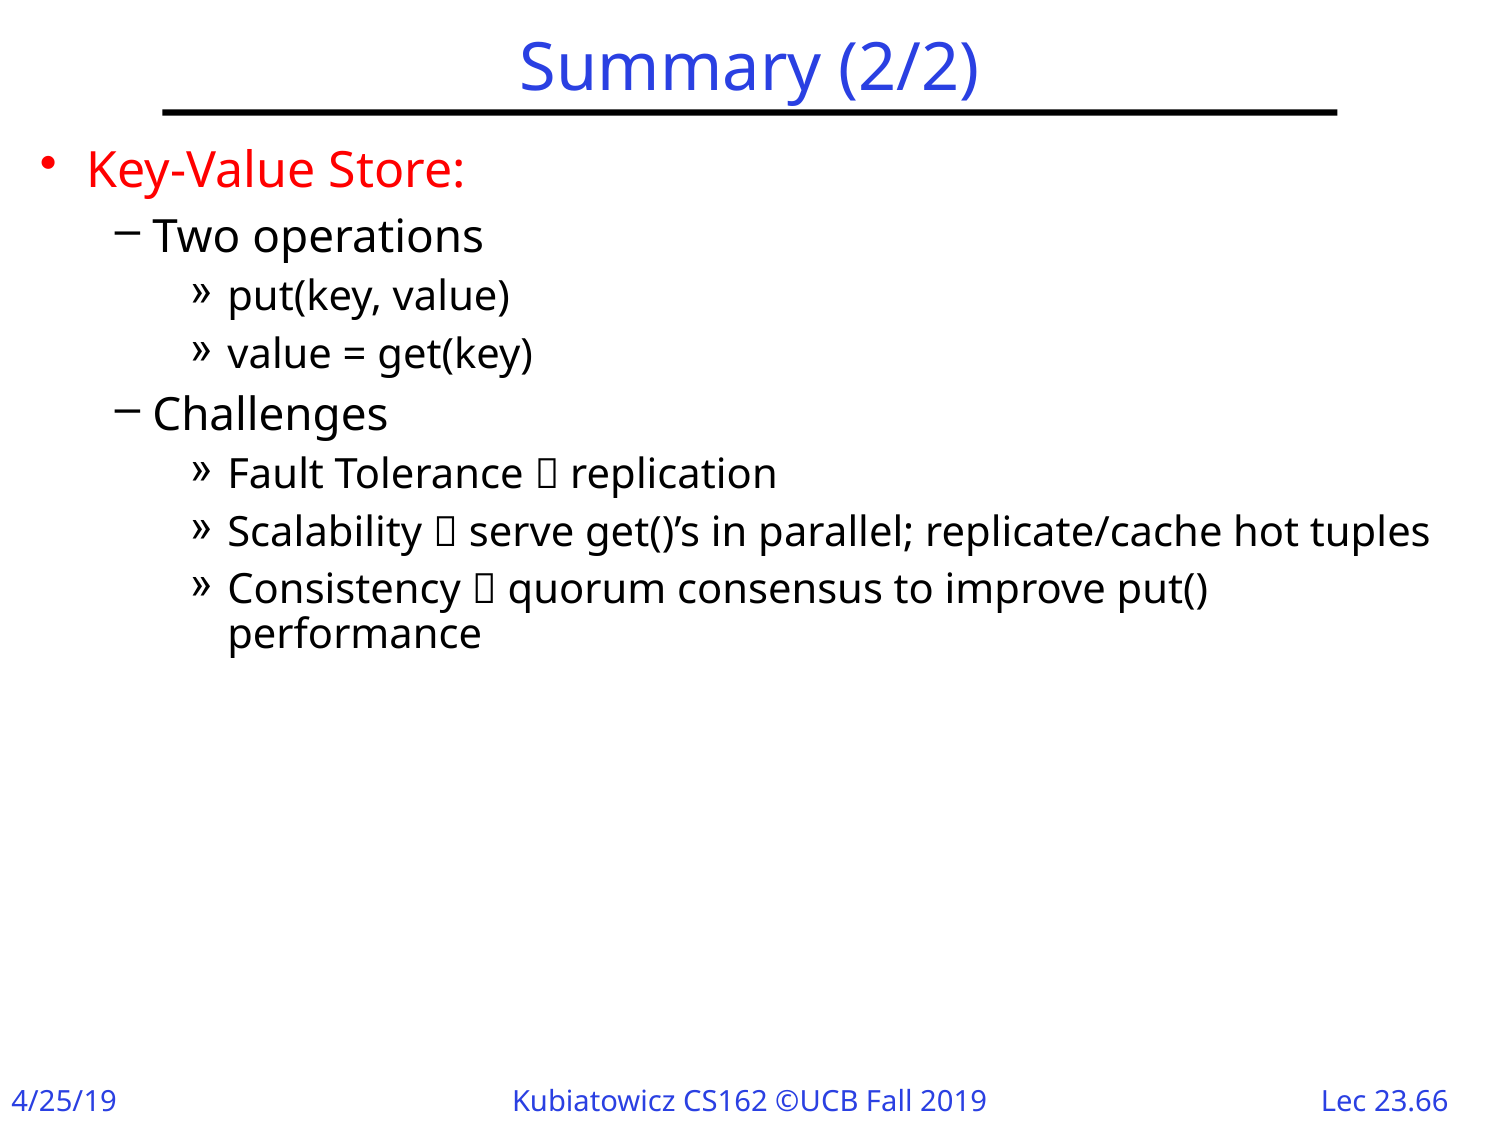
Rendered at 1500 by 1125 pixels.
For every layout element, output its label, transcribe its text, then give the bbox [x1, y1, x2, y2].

list Key-Value Store: Two operations put(key, value) value = get(key) Challenges Fault Tolerance  replication Scalability  serve get()’s in parallel; replicate/cache hot tuples Consistency  quorum consensus to improve put() performance [24, 137, 1475, 1075]
title Summary (2/2) [162, 24, 1338, 113]
